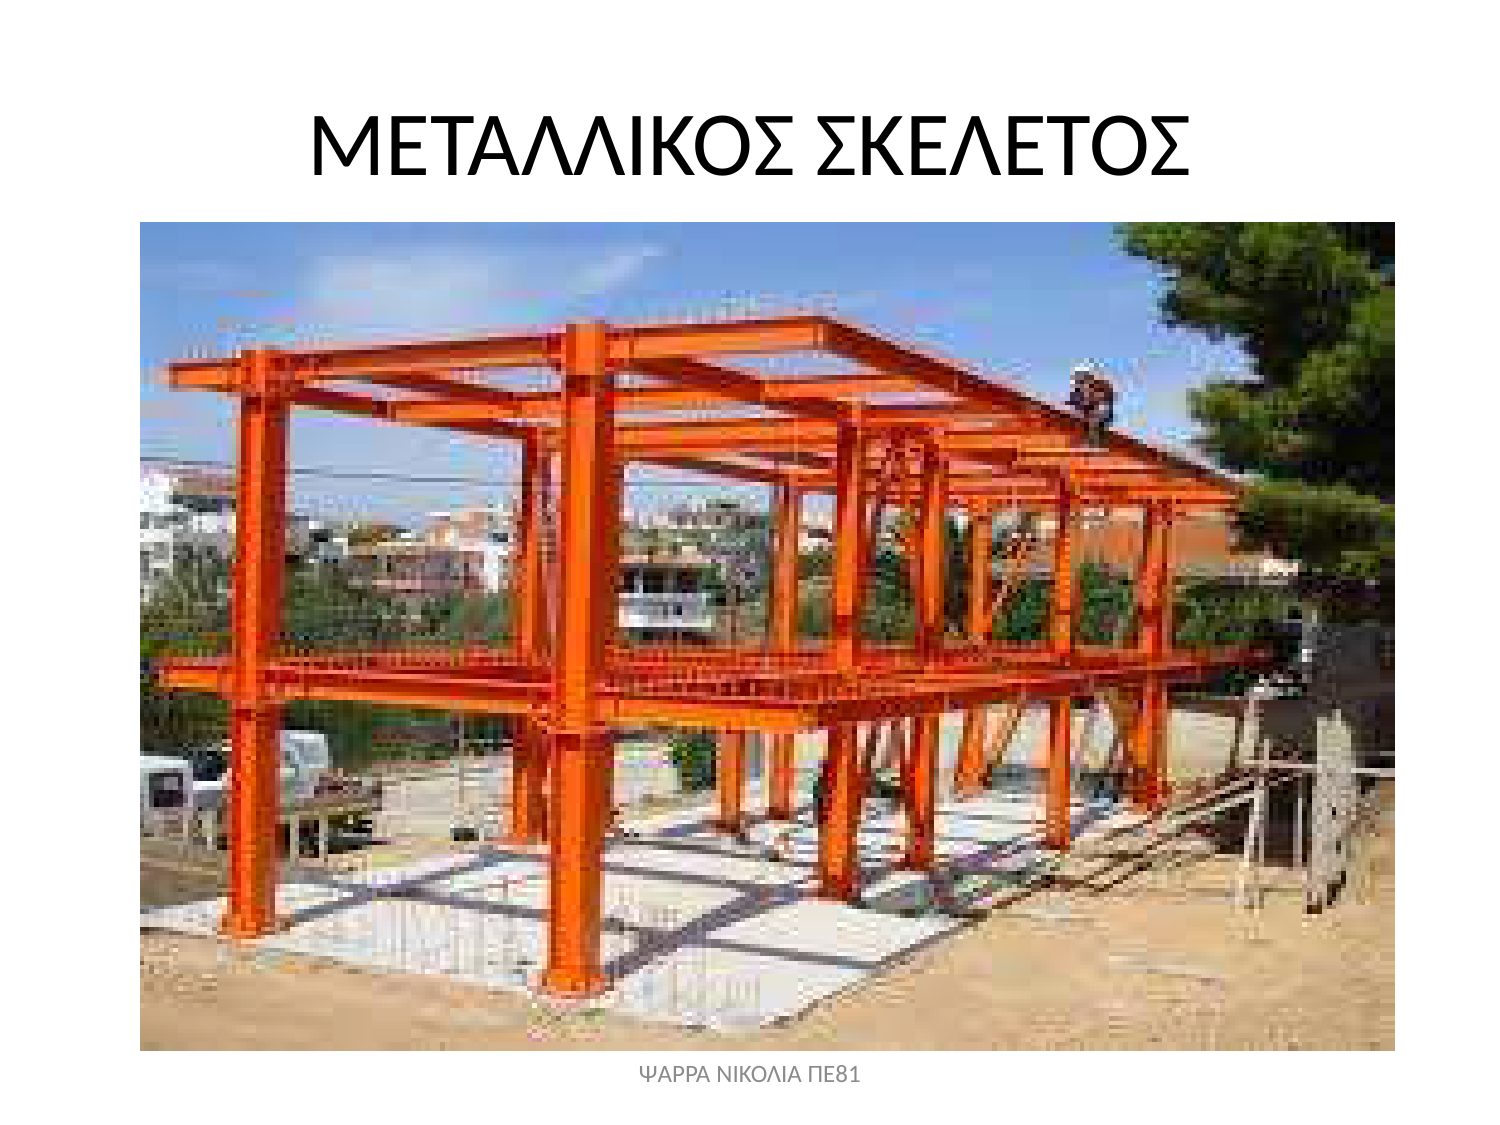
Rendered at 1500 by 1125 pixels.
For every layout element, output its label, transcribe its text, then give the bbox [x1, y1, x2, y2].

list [140, 222, 1395, 1051]
title ΜΕΤΑΛΛΙΚΟΣ ΣΚΕΛΕΤΟΣ [75, 45, 1425, 233]
footer ΨΑΡΡΑ ΝΙΚΟΛΙΑ ΠΕ81 [512, 1058, 988, 1103]
